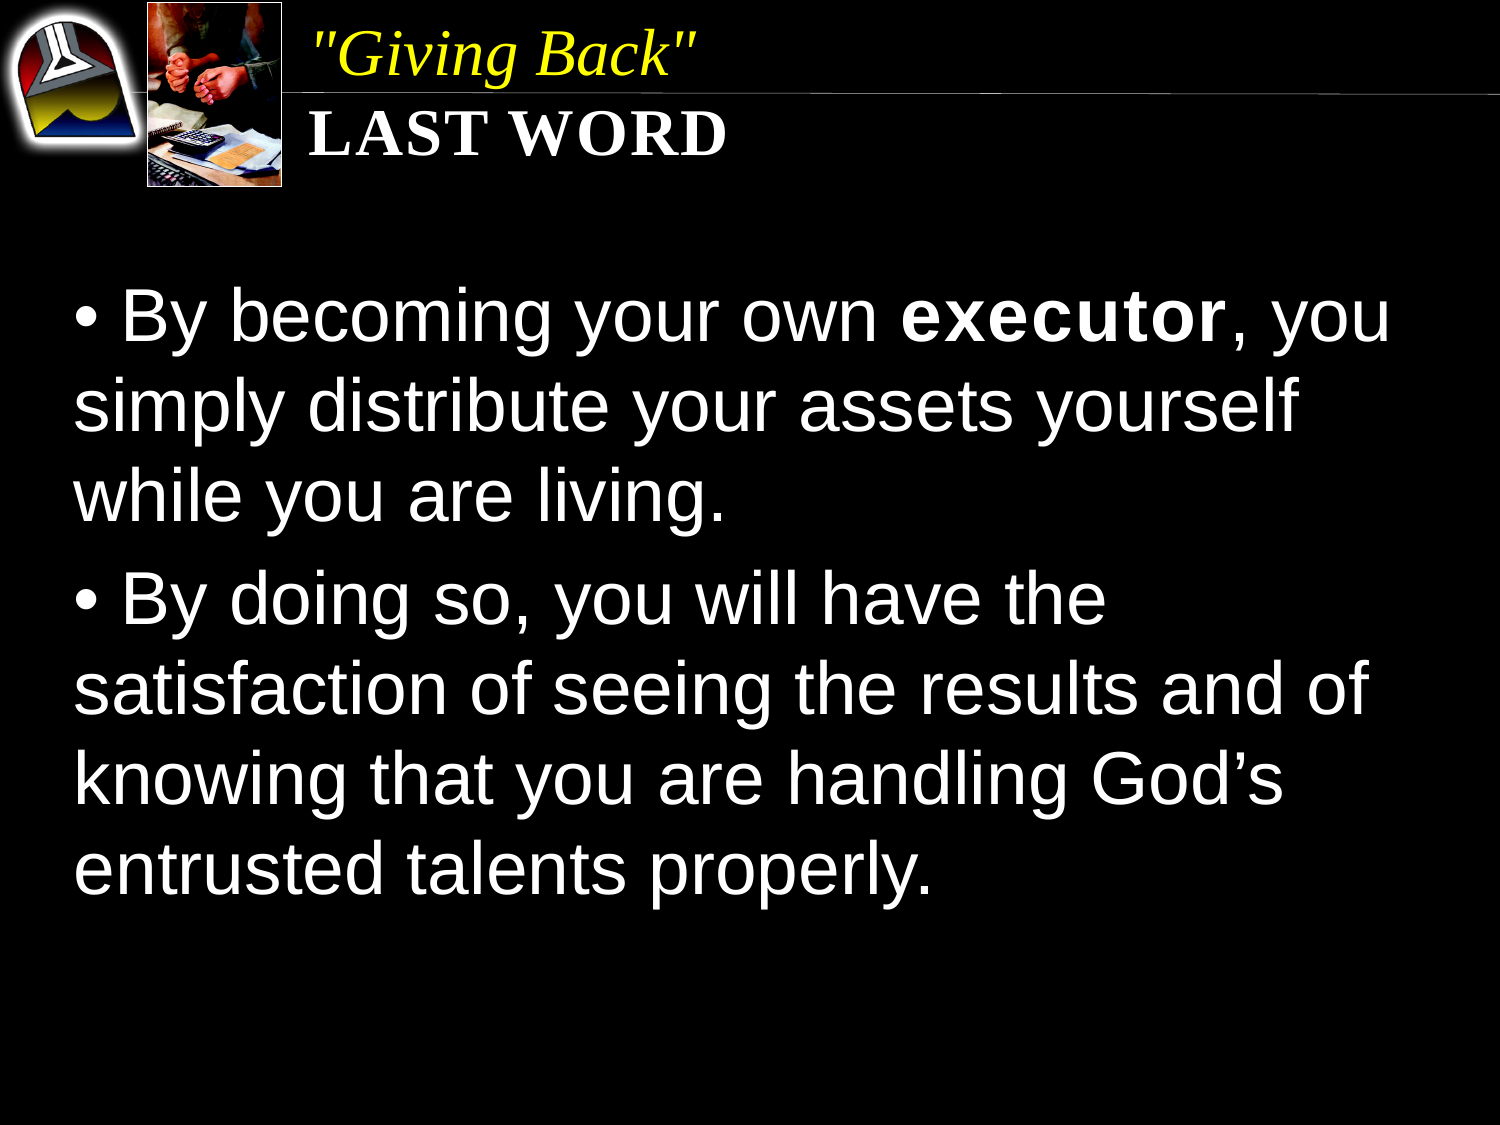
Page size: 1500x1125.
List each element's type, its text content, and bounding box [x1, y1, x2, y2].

text_box • By becoming your own executor, you simply distribute your assets yourself while you are living. • By doing so, you will have the satisfaction of seeing the results and of knowing that you are handling God’s entrusted talents properly. [0, 259, 1500, 917]
text_box "Giving Back" Last Word [288, 1, 1500, 176]
picture [0, 0, 157, 159]
picture [148, 3, 281, 186]
